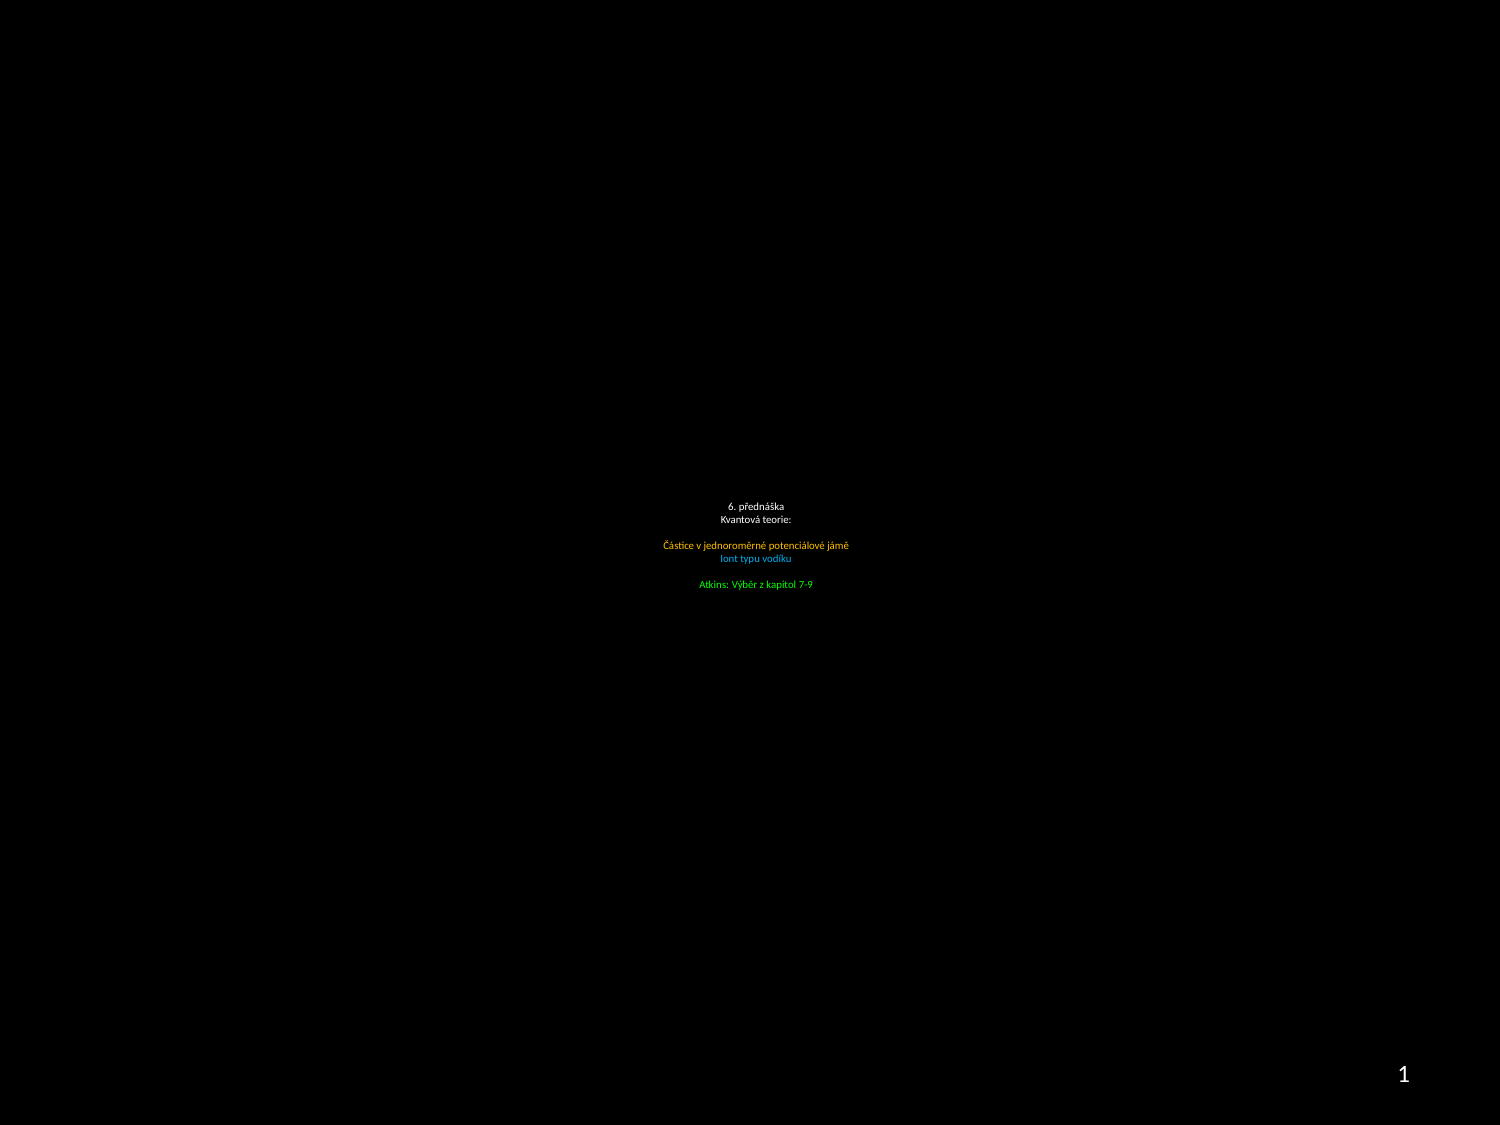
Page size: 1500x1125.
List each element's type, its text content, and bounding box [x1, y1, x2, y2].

title 6. přednáška Kvantová teorie: Částice v jednoroměrné potenciálové jámě Iont typu vodíku Atkins: Výběr z kapitol 7-9 [0, 474, 1500, 629]
slide_number 1 [1074, 1042, 1425, 1103]
